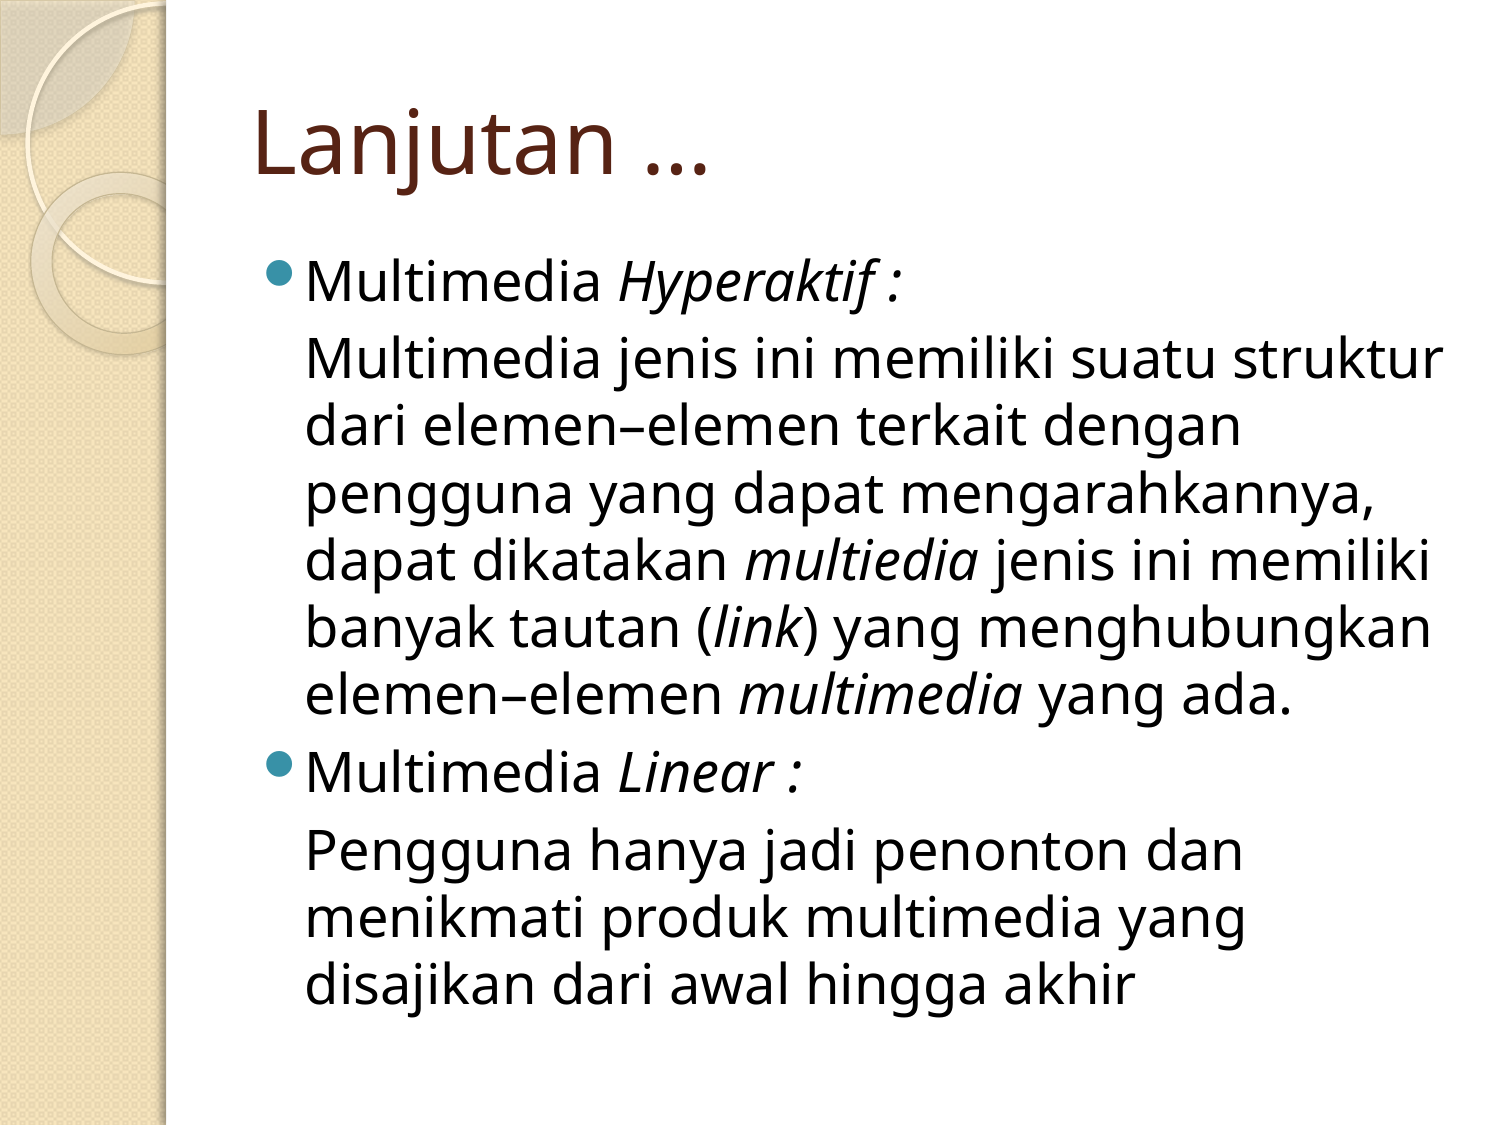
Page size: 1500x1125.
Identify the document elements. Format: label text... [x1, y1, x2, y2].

list Multimedia Hyperaktif : Multimedia jenis ini memiliki suatu struktur dari elemen–elemen terkait dengan pengguna yang dapat mengarahkannya, dapat dikatakan multiedia jenis ini memiliki banyak tautan (link) yang menghubungkan elemen–elemen multimedia yang ada. Multimedia Linear : Pengguna hanya jadi penonton dan menikmati produk multimedia yang disajikan dari awal hingga akhir [235, 237, 1466, 1025]
title Lanjutan … [235, 45, 1466, 233]
